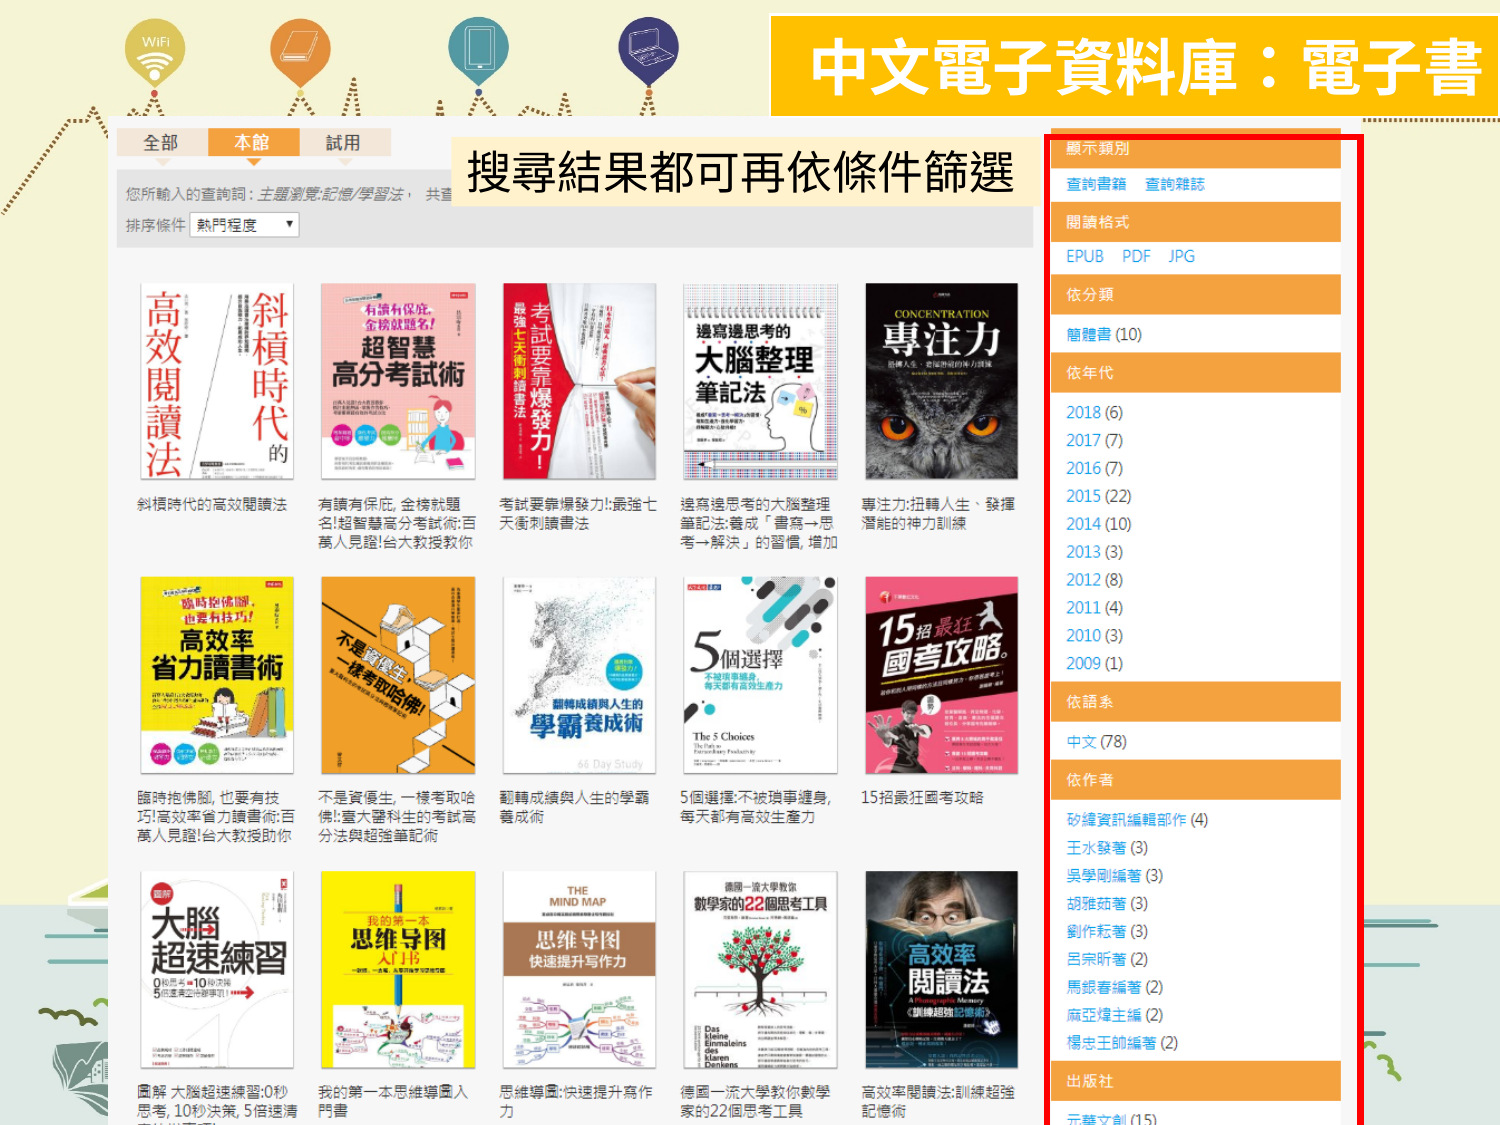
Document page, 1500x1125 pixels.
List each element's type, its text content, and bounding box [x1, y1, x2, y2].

picture [0, 0, 1500, 1125]
text_box 中文電子資料庫：電子書 [769, 13, 1500, 118]
